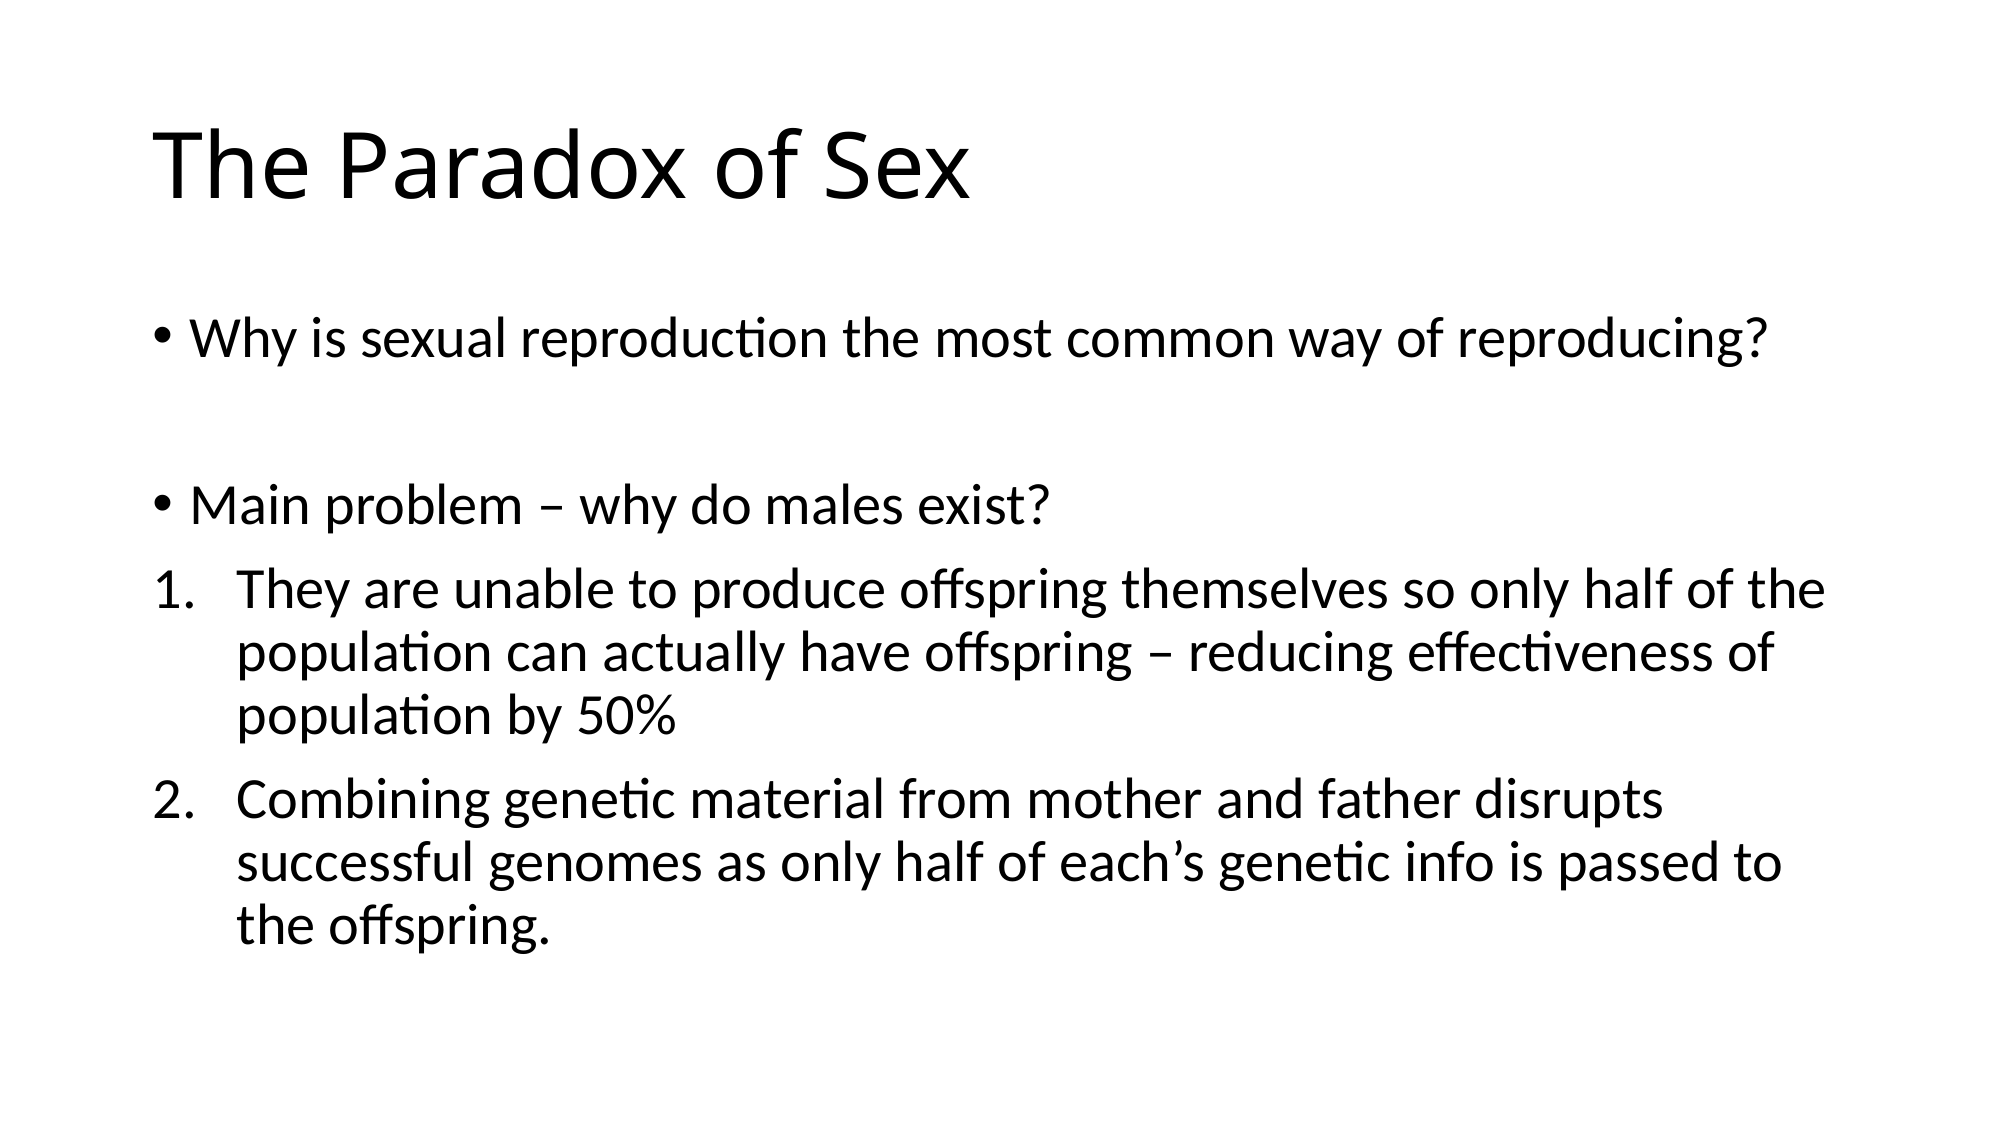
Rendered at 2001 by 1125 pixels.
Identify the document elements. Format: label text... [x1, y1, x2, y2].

list Why is sexual reproduction the most common way of reproducing? Main problem – why do males exist? They are unable to produce offspring themselves so only half of the population can actually have offspring – reducing effectiveness of population by 50% Combining genetic material from mother and father disrupts successful genomes as only half of each’s genetic info is passed to the offspring. [137, 299, 1863, 1014]
title The Paradox of Sex [137, 59, 1863, 278]
